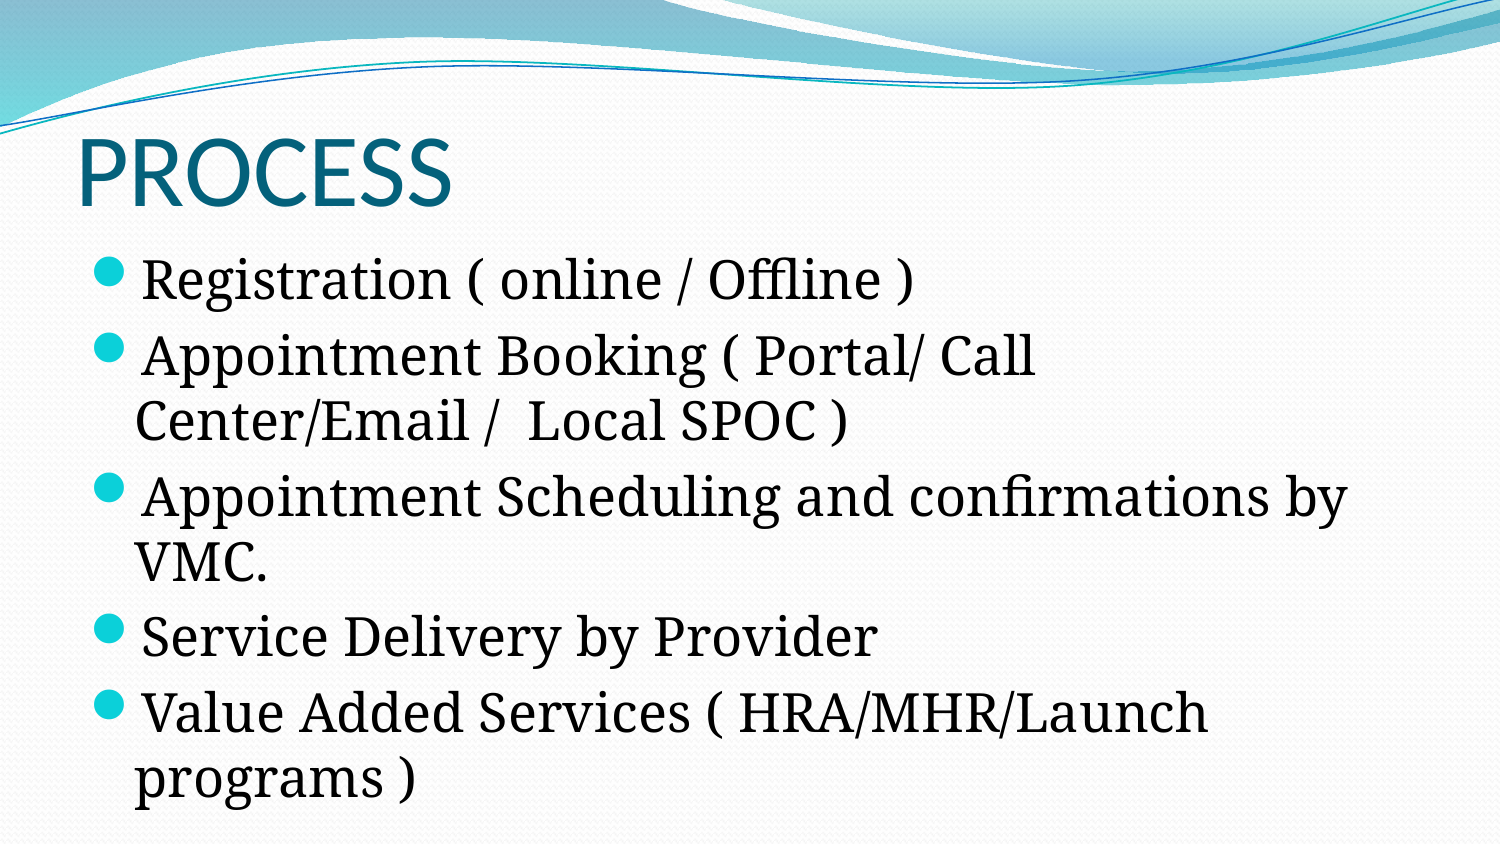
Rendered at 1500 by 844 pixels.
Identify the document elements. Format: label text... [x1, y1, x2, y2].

title PROCESS [75, 86, 1425, 228]
list Registration ( online / Offline ) Appointment Booking ( Portal/ Call Center/Email / Local SPOC ) Appointment Scheduling and confirmations by VMC. Service Delivery by Provider Value Added Services ( HRA/MHR/Launch programs ) [75, 238, 1425, 779]
